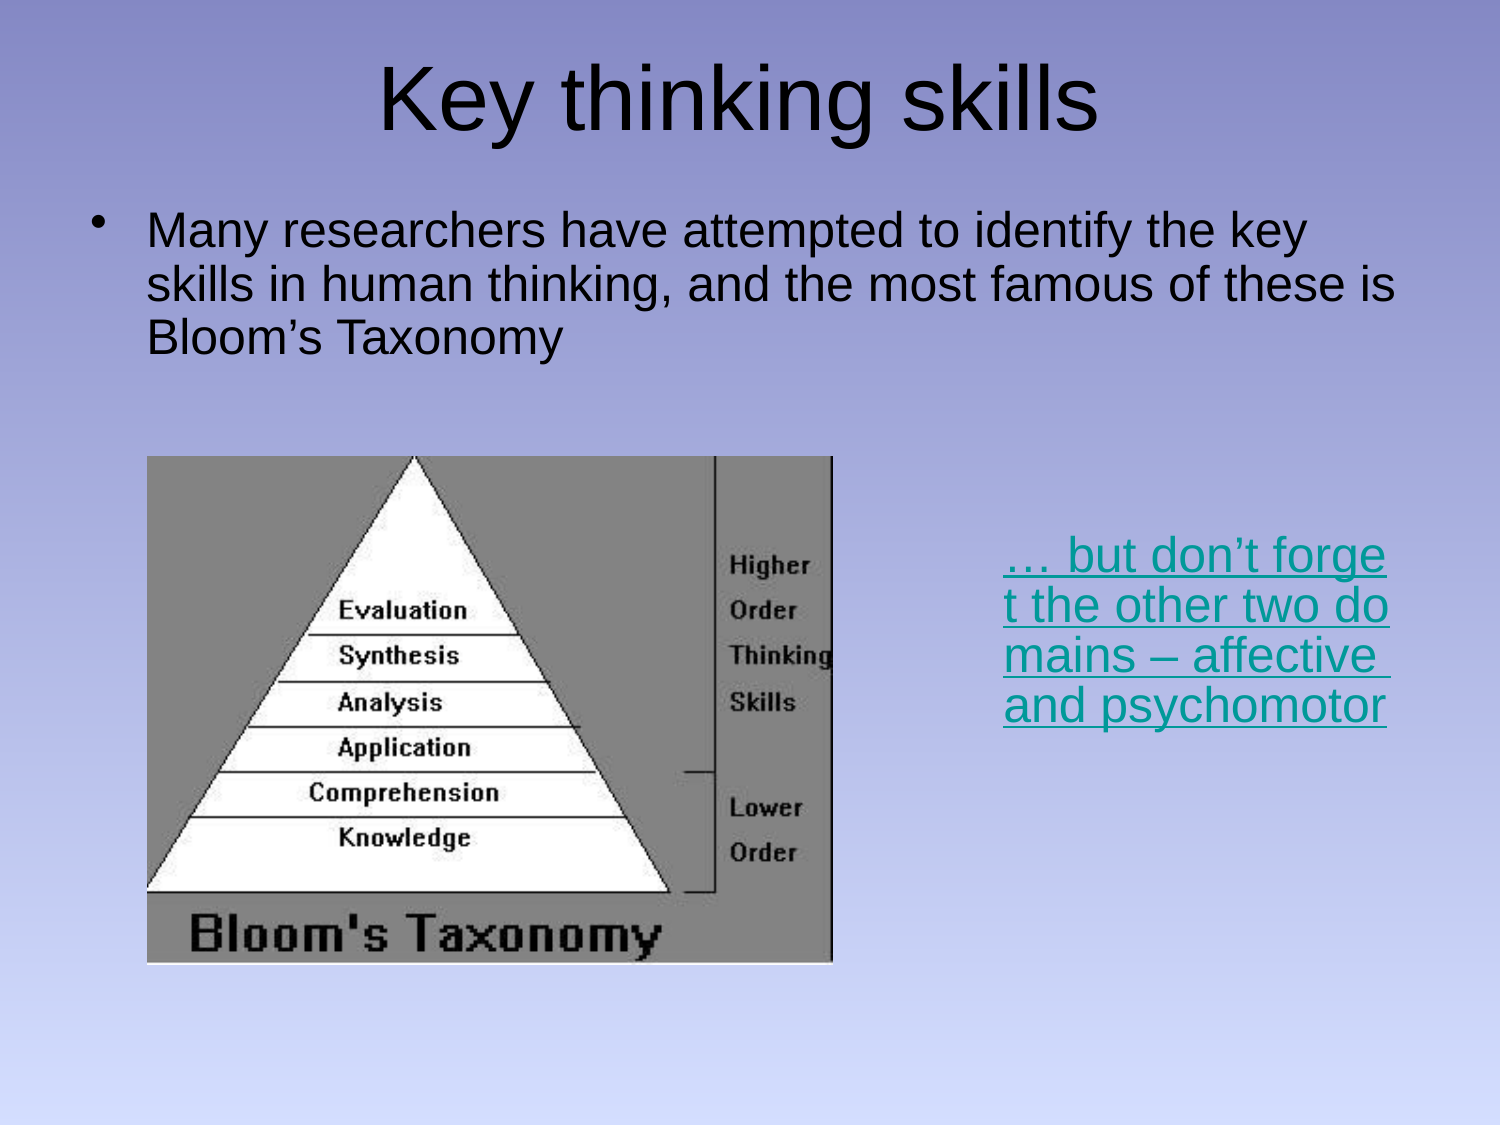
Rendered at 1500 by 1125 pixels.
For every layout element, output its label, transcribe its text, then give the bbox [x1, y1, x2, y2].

picture [147, 455, 833, 966]
text_box … but don’t forget the other two domains – affective and psychomotor [988, 515, 1414, 590]
title Key thinking skills [64, 1, 1415, 188]
list Many researchers have attempted to identify the key skills in human thinking, and the most famous of these is Bloom’s Taxonomy [75, 196, 1425, 1005]
